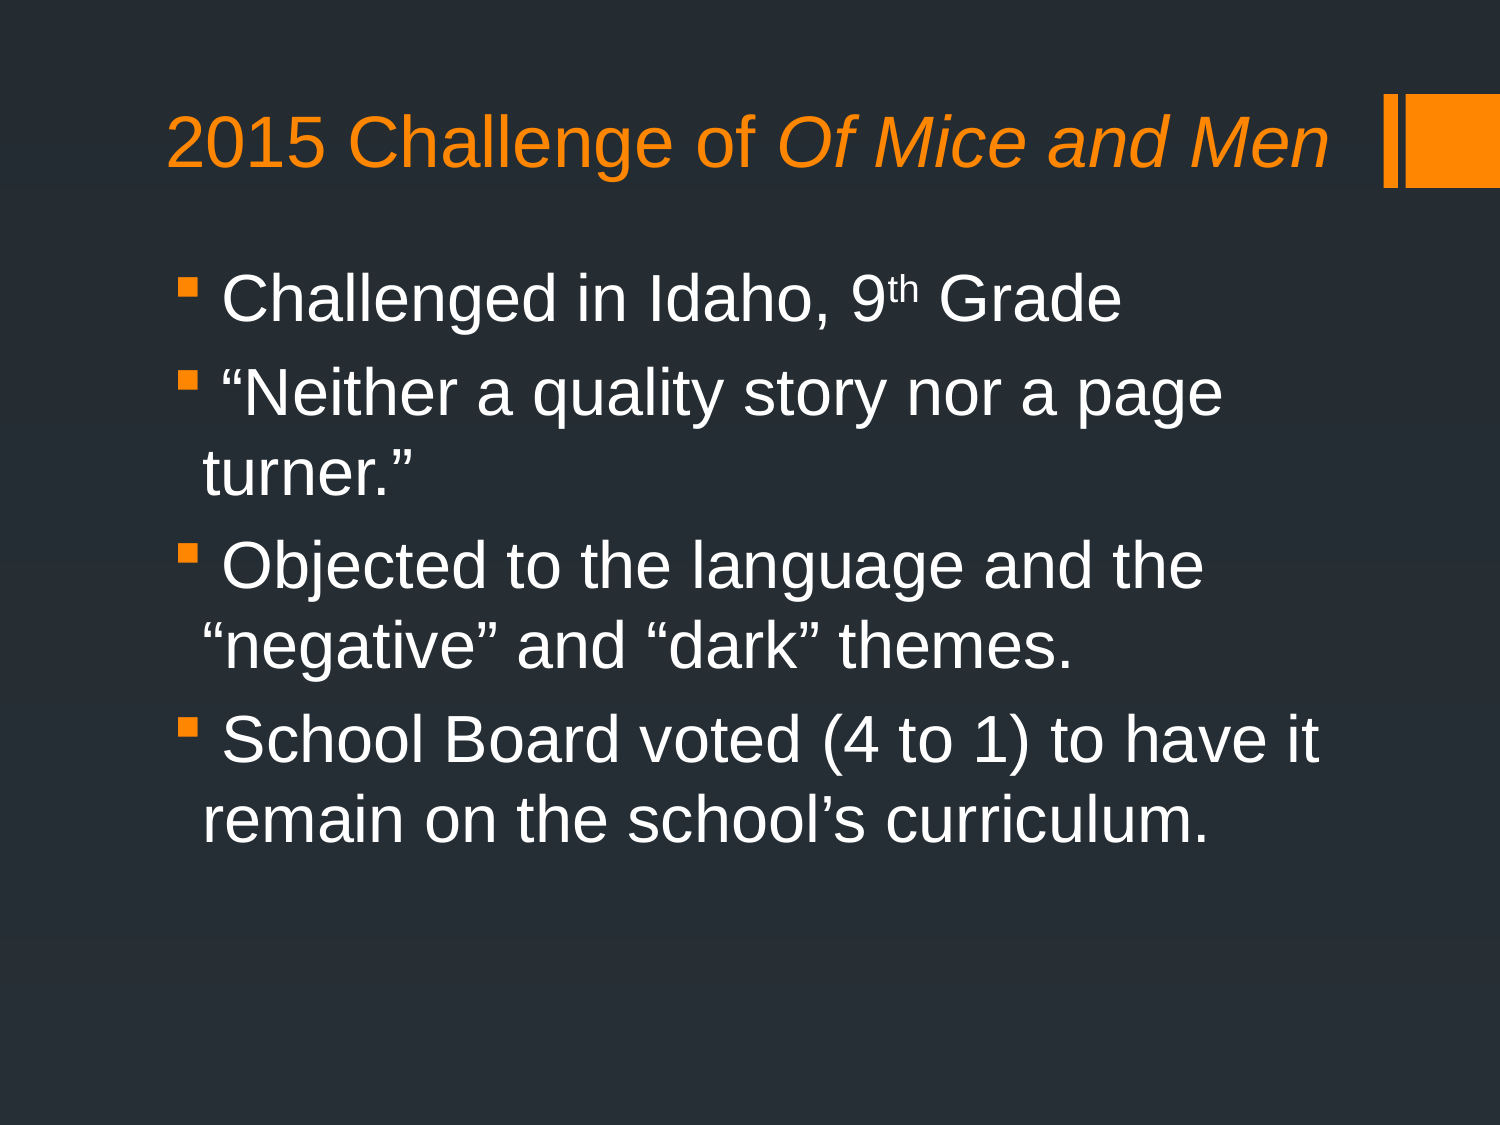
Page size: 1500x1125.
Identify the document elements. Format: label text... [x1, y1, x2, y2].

list Challenged in Idaho, 9th Grade “Neither a quality story nor a page turner.” Objected to the language and the “negative” and “dark” themes. School Board voted (4 to 1) to have it remain on the school’s curriculum. [150, 247, 1350, 1019]
title 2015 Challenge of Of Mice and Men [150, 0, 1350, 190]
